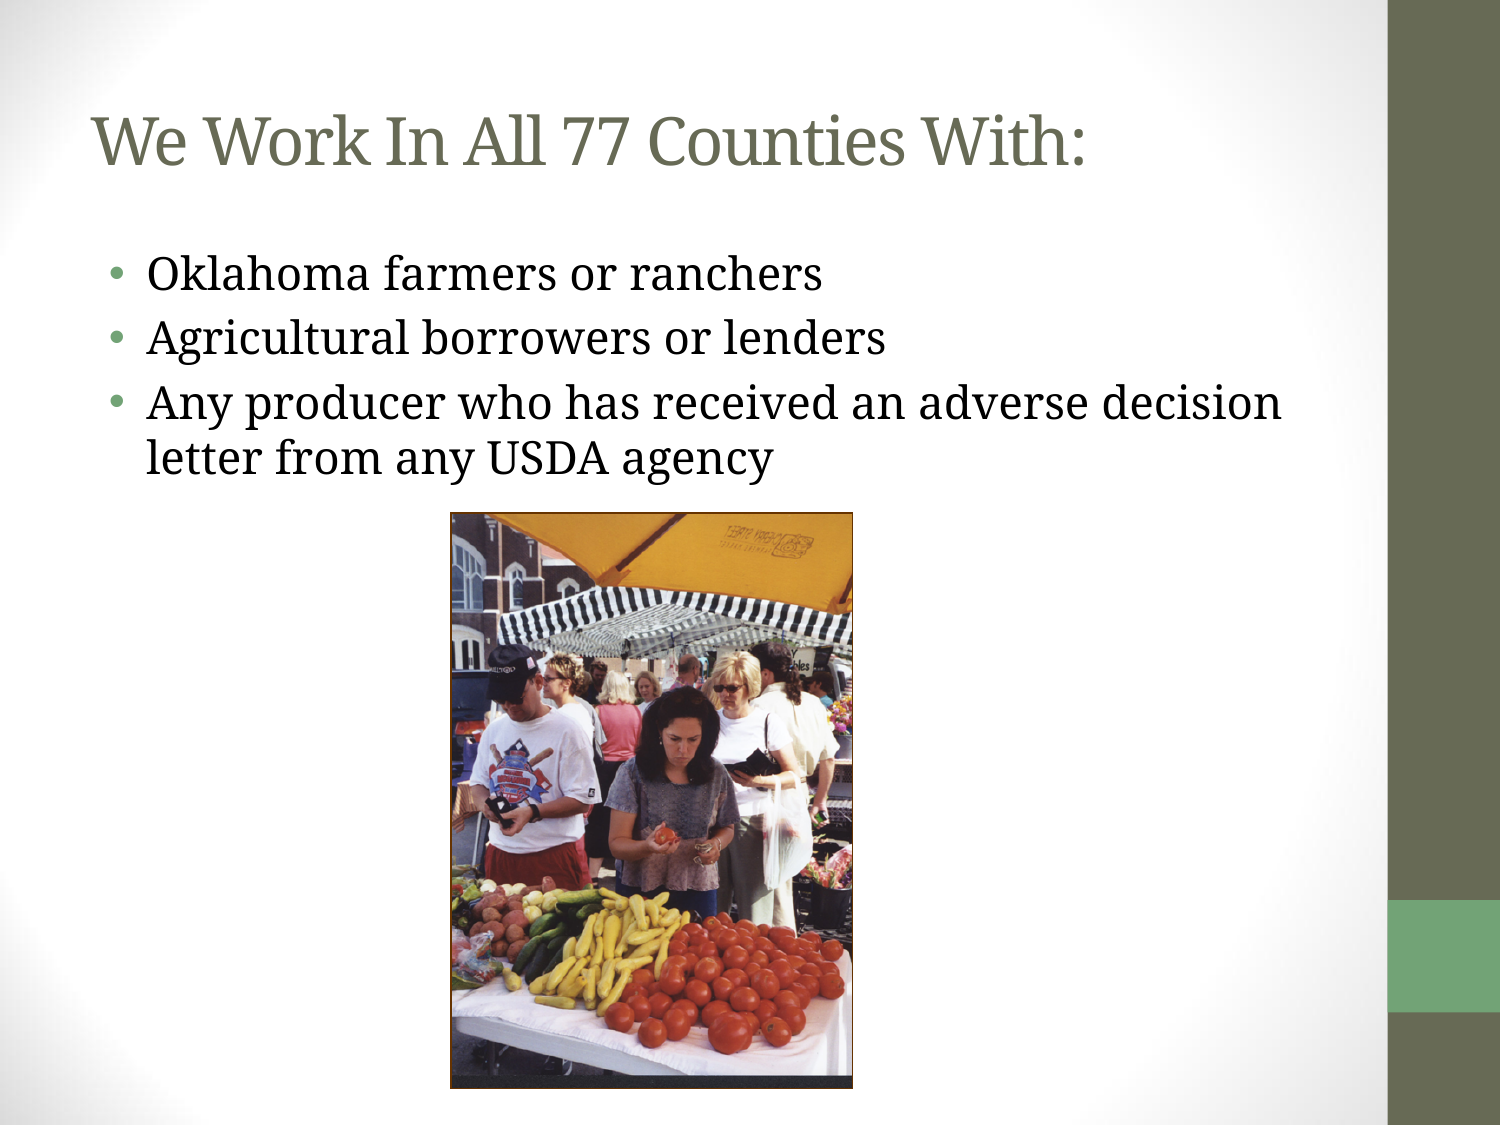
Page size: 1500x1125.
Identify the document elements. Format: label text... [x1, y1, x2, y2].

picture [0, 0, 1387, 1125]
list Oklahoma farmers or ranchers Agricultural borrowers or lenders Any producer who has received an adverse decision letter from any USDA agency [75, 237, 1325, 1090]
title We Work In All 77 Counties With: [75, 45, 1325, 233]
